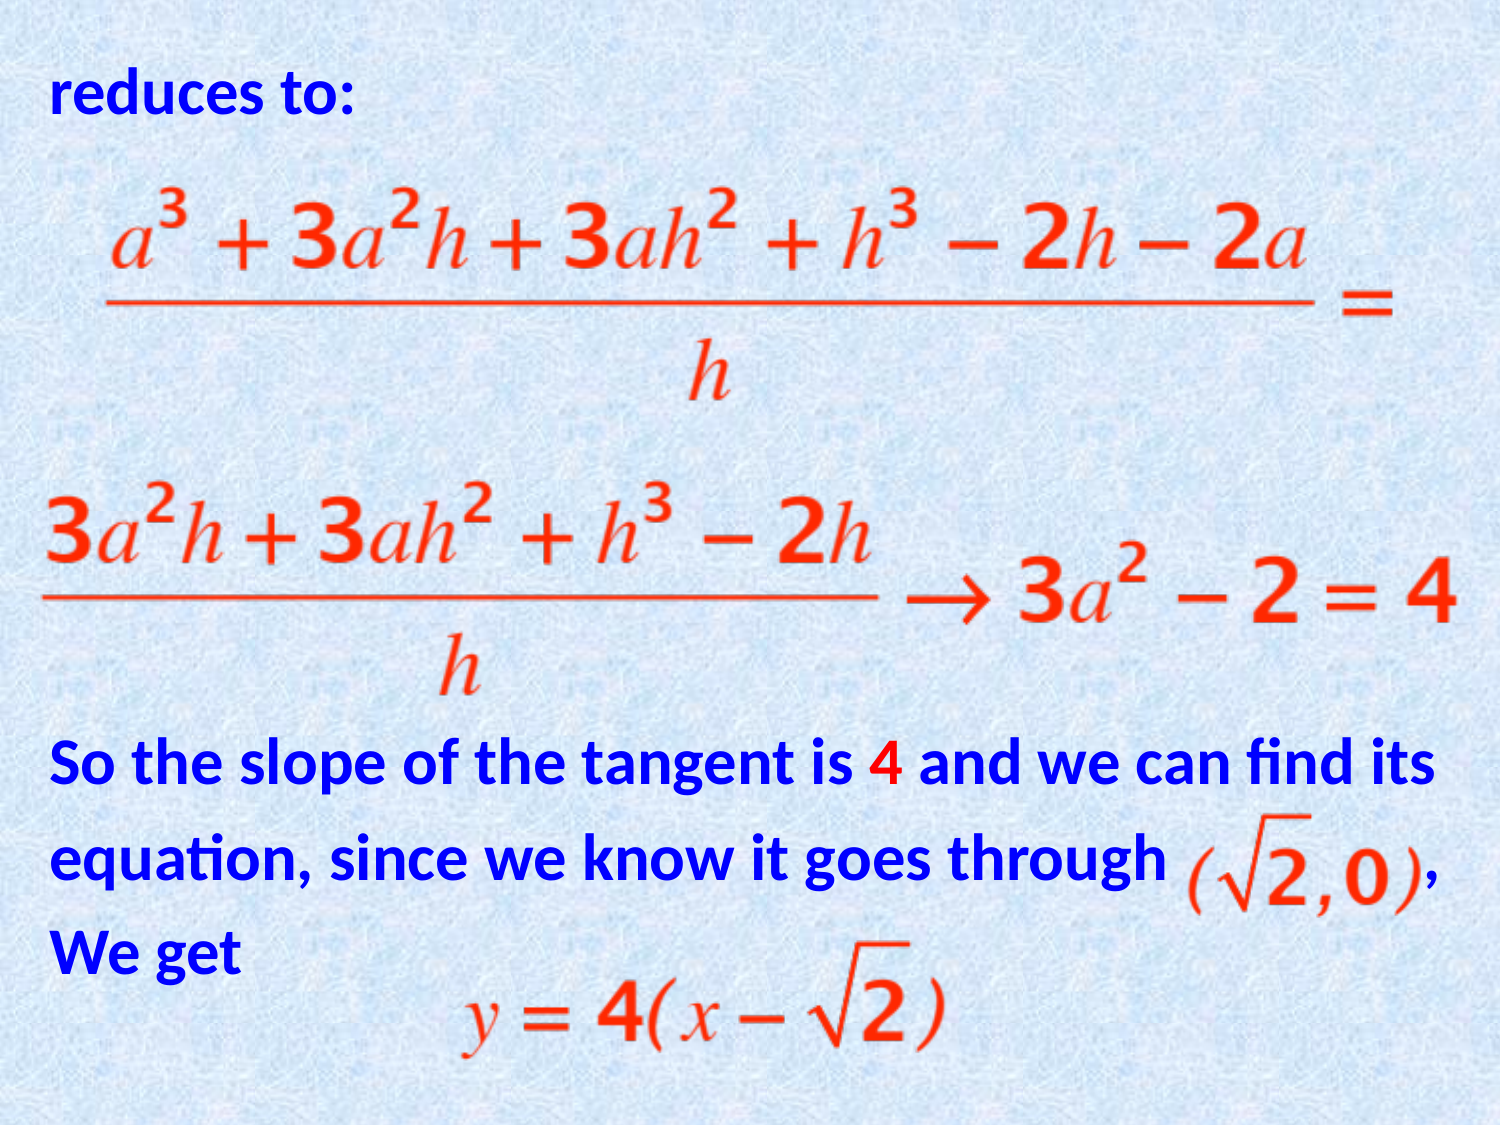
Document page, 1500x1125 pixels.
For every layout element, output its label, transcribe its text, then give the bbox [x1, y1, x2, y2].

list reduces to: So the slope of the tangent is 4 and we can find its equation, since we know it goes through , We get [34, 703, 1463, 1088]
picture [0, 0, 1500, 1125]
list reduces to: So the slope of the tangent is 4 and we can find its equation, since we know it goes through , We get [34, 40, 1463, 463]
